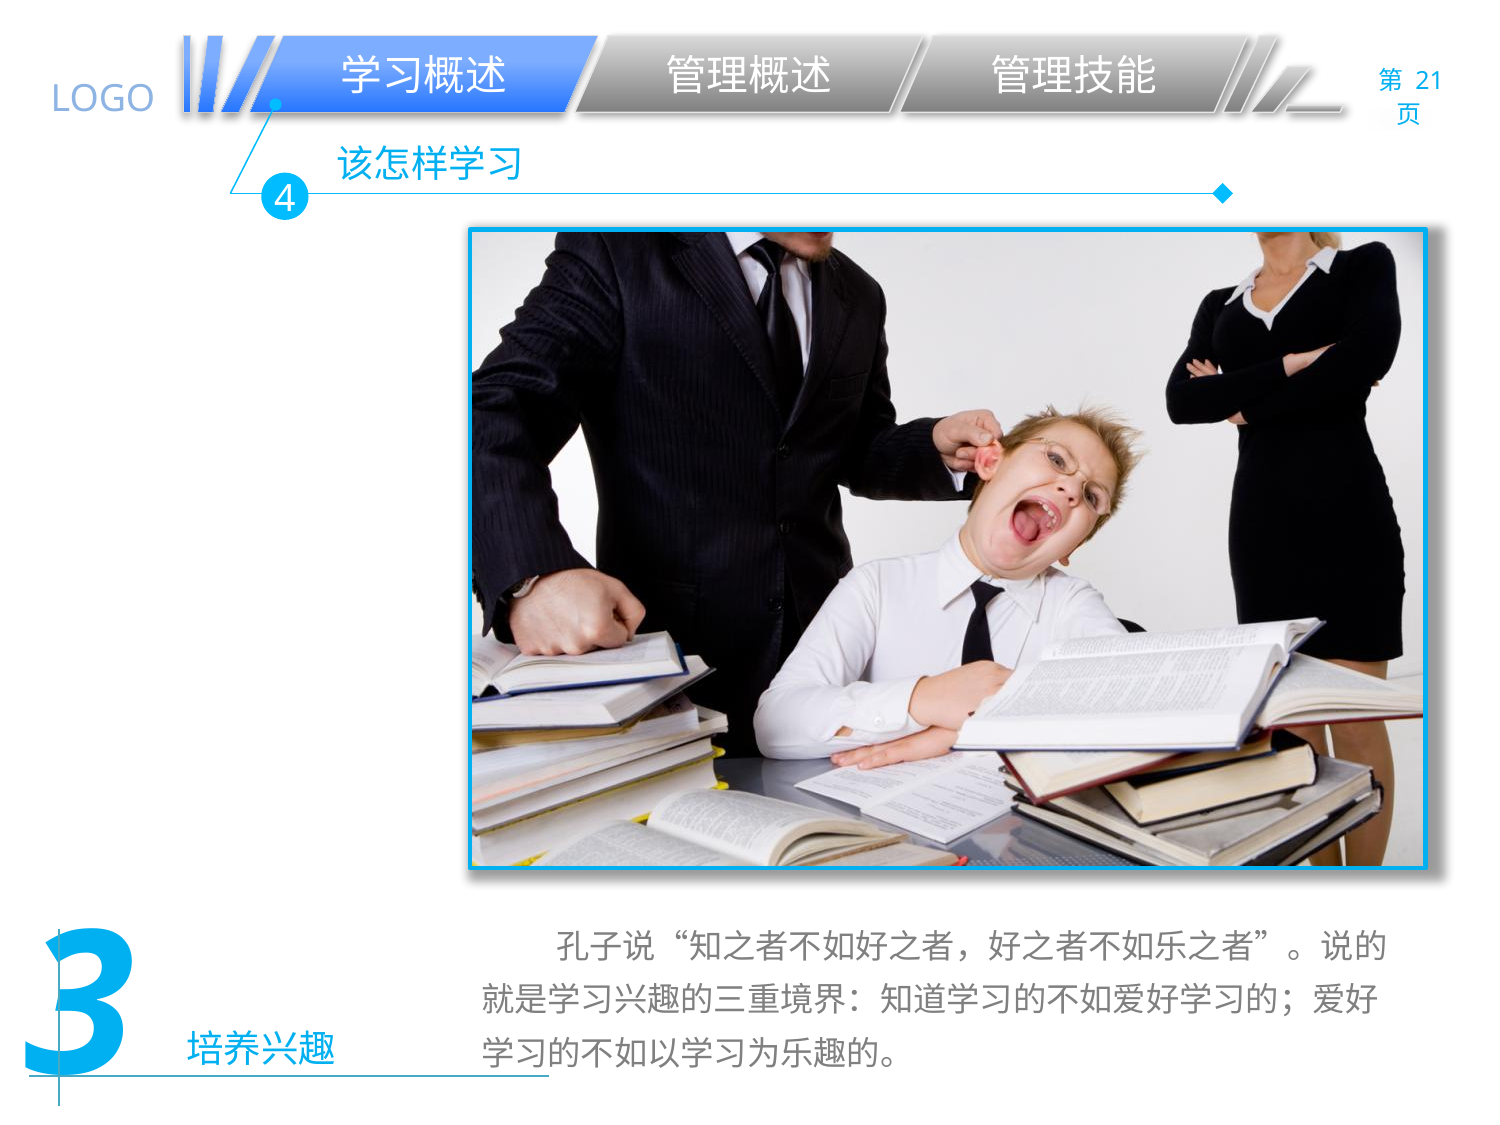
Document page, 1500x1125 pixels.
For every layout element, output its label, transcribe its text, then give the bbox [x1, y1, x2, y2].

text_box 管理技能 [903, 35, 1248, 102]
picture [473, 233, 1422, 865]
text_box 学习概述 [255, 35, 599, 102]
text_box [230, 104, 1223, 194]
text_box [220, 35, 276, 113]
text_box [9, 865, 798, 1124]
text_box 管理概述 [579, 35, 923, 102]
text_box 孔子说“知之者不如好之者，好之者不如乐之者”。说的就是学习兴趣的三重境界：知道学习的不如爱好学习的；爱好学习的不如以学习为乐趣的。 [802, 903, 1424, 1080]
text_box 4 [259, 202, 310, 222]
text_box [1284, 104, 1344, 113]
text_box [1225, 35, 1278, 113]
text_box [183, 35, 191, 113]
text_box [197, 35, 224, 113]
text_box [1250, 66, 1312, 113]
